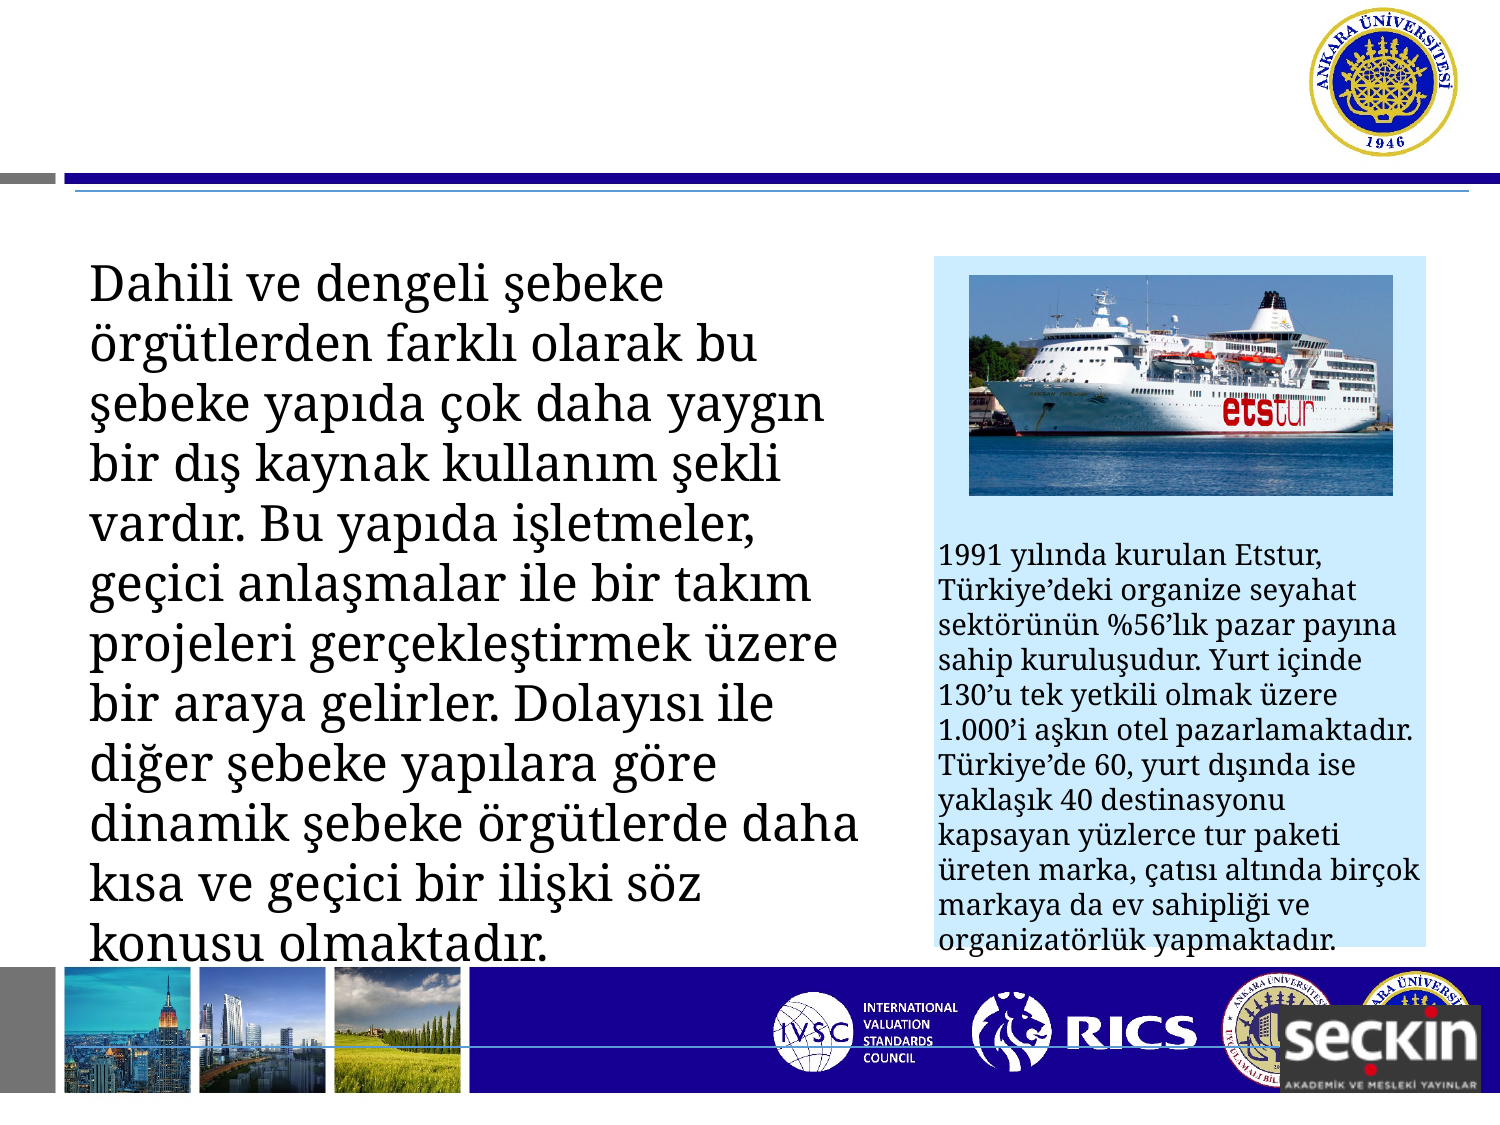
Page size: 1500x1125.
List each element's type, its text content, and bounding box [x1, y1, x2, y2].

text_box 1991 yılında kurulan Etstur, Türkiye’deki organize seyahat sektörünün %56’lık pazar payına sahip kuruluşudur. Yurt içinde 130’u tek yetkili olmak üzere 1.000’i aşkın otel pazarlamaktadır. Türkiye’de 60, yurt dışında ise yaklaşık 40 destinasyonu kapsayan yüzlerce tur paketi üreten marka, çatısı altında birçok markaya da ev sahipliği ve organizatörlük yapmaktadır. [935, 257, 1425, 947]
picture [0, 0, 1500, 1125]
text_box Dahili ve dengeli şebeke örgütlerden farklı olarak bu şebeke yapıda çok daha yaygın bir dış kaynak kullanım şekli vardır. Bu yapıda işletmeler, geçici anlaşmalar ile bir takım projeleri gerçekleştirmek üzere bir araya gelirler. Dolayısı ile diğer şebeke yapılara göre dinamik şebeke örgütlerde daha kısa ve geçici bir ilişki söz konusu olmaktadır. [74, 244, 889, 979]
